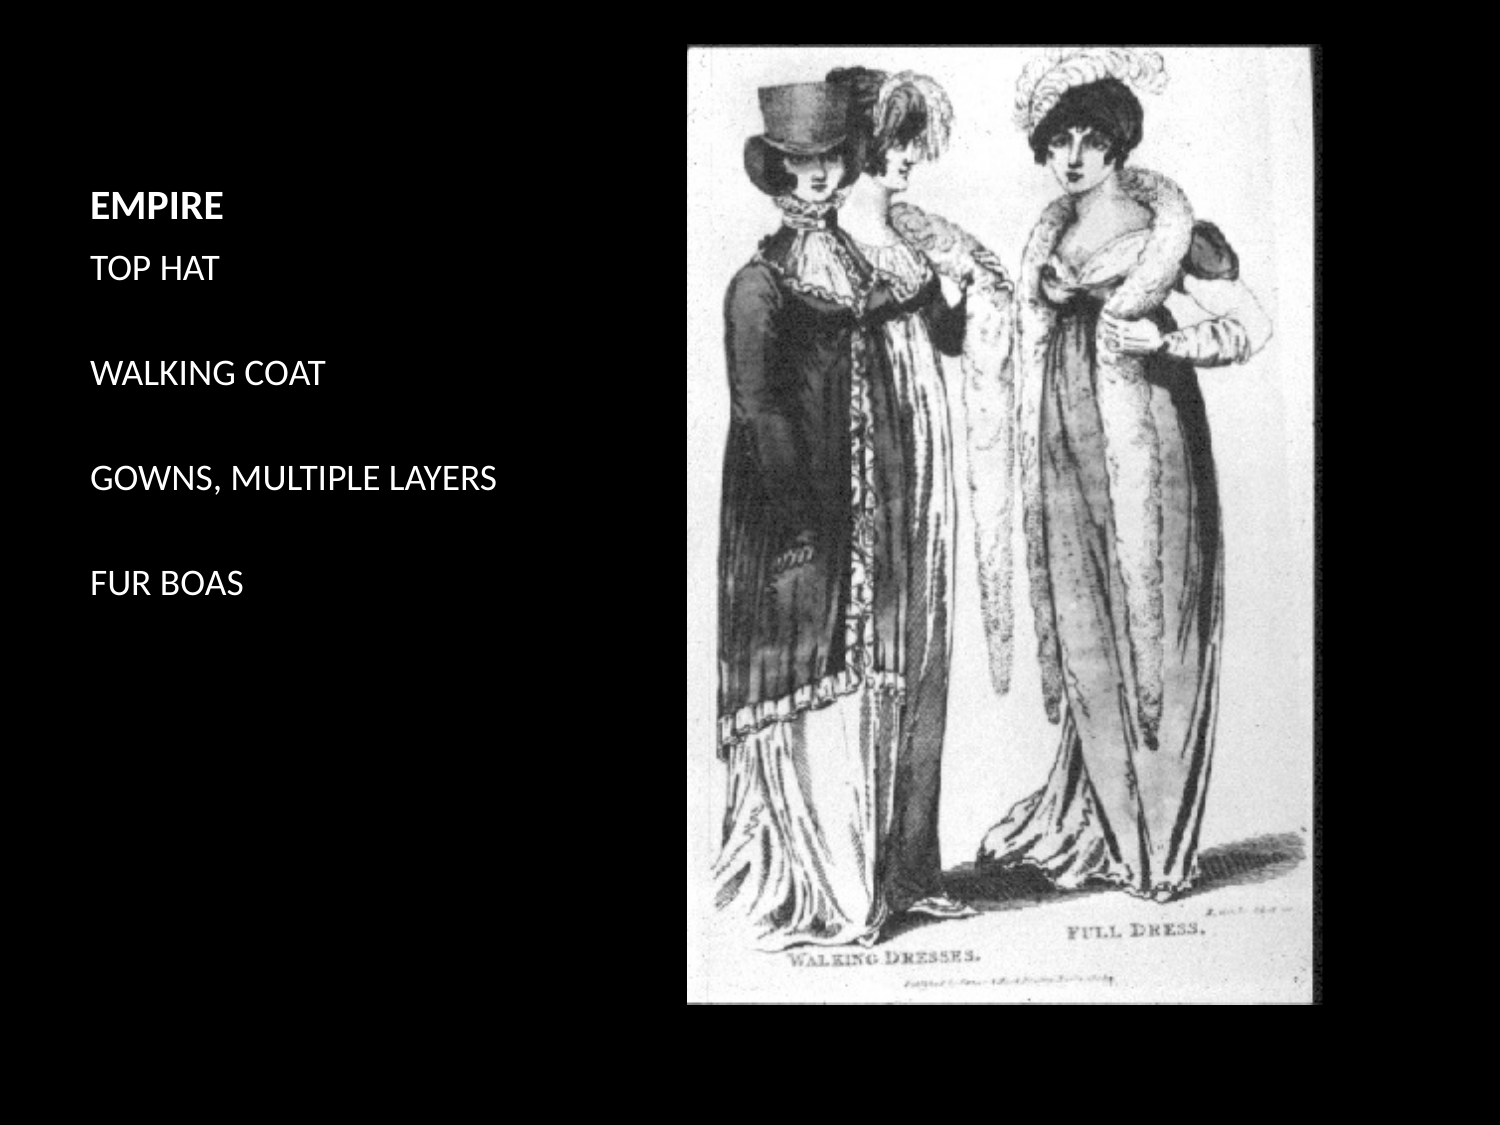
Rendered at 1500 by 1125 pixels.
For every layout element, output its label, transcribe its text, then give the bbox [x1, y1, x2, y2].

title EMPIRE [75, 44, 569, 235]
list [586, 44, 1426, 1006]
list TOP HAT WALKING COAT GOWNS, MULTIPLE LAYERS FUR BOAS [75, 235, 569, 1005]
